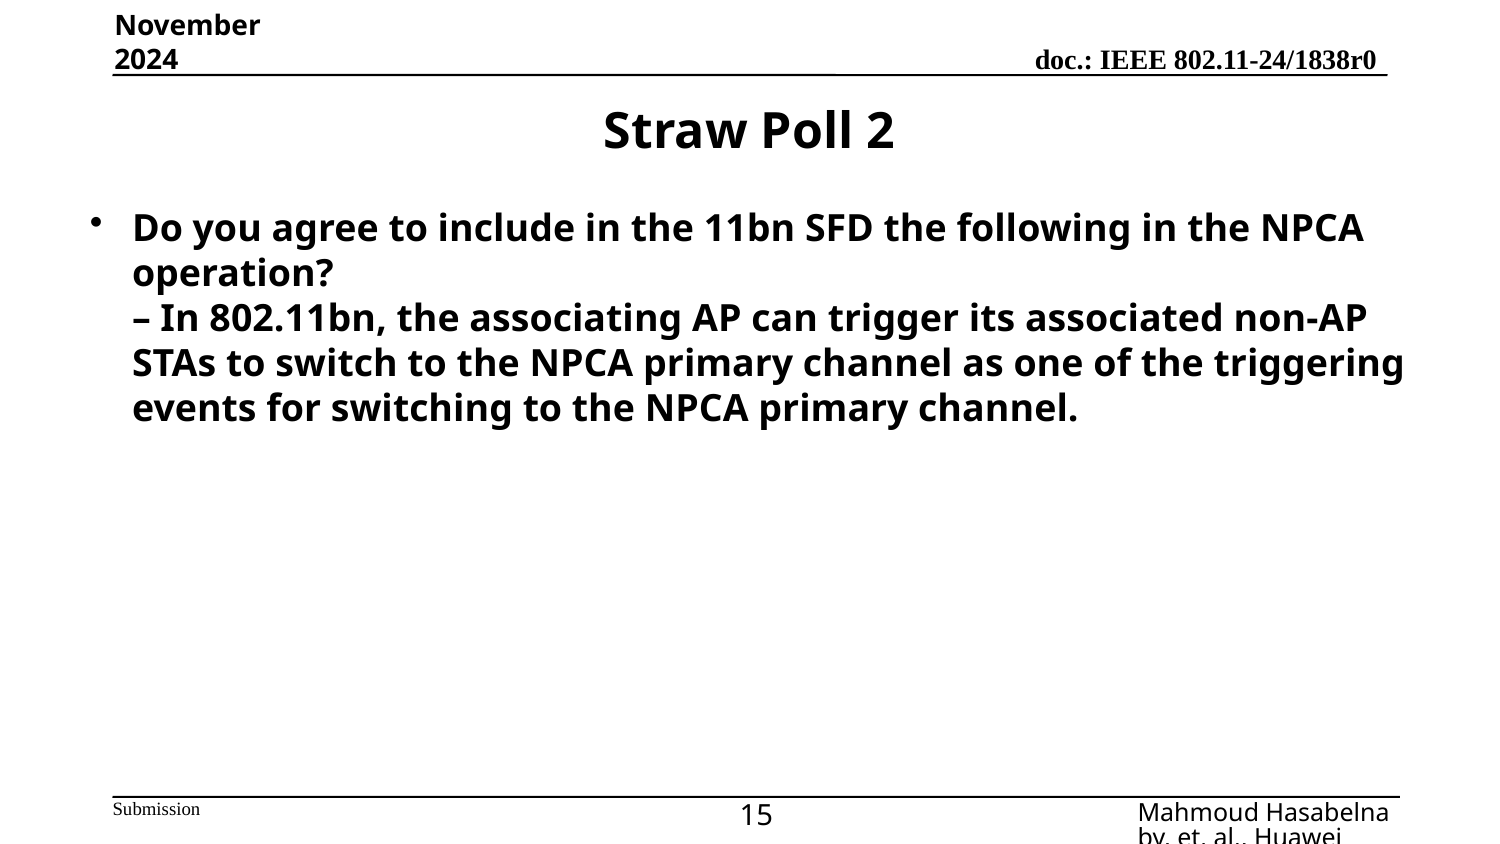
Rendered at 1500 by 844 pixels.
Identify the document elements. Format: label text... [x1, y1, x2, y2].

footer Mahmoud Hasabelnaby, et. al., Huawei [1137, 796, 1402, 828]
slide_number 15 [737, 796, 775, 833]
list Do you agree to include in the 11bn SFD the following in the NPCA operation? – In 802.11bn, the associating AP can trigger its associated non-AP STAs to switch to the NPCA primary channel as one of the triggering events for switching to the NPCA primary channel. [74, 196, 1425, 754]
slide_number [114, 40, 274, 76]
title Straw Poll 2 [74, 57, 1425, 196]
